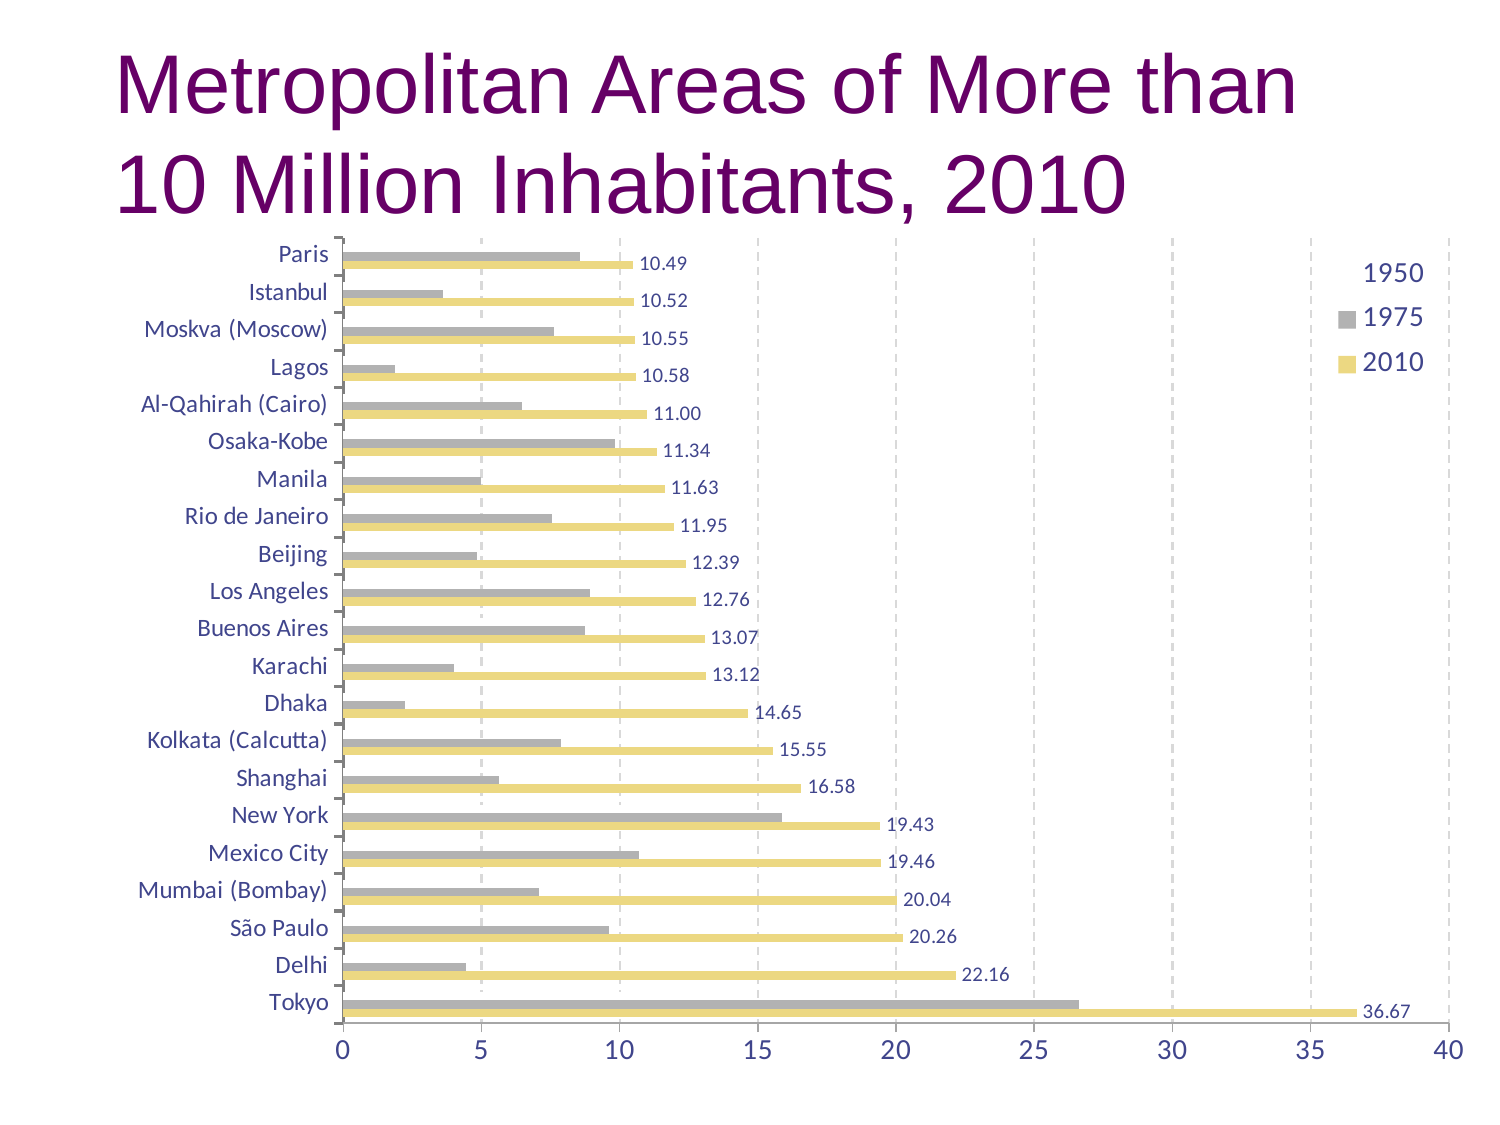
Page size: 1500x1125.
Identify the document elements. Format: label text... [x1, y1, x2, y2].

chart [123, 214, 1477, 1084]
title Metropolitan Areas of More than 10 Million Inhabitants, 2010 [99, 49, 1376, 238]
